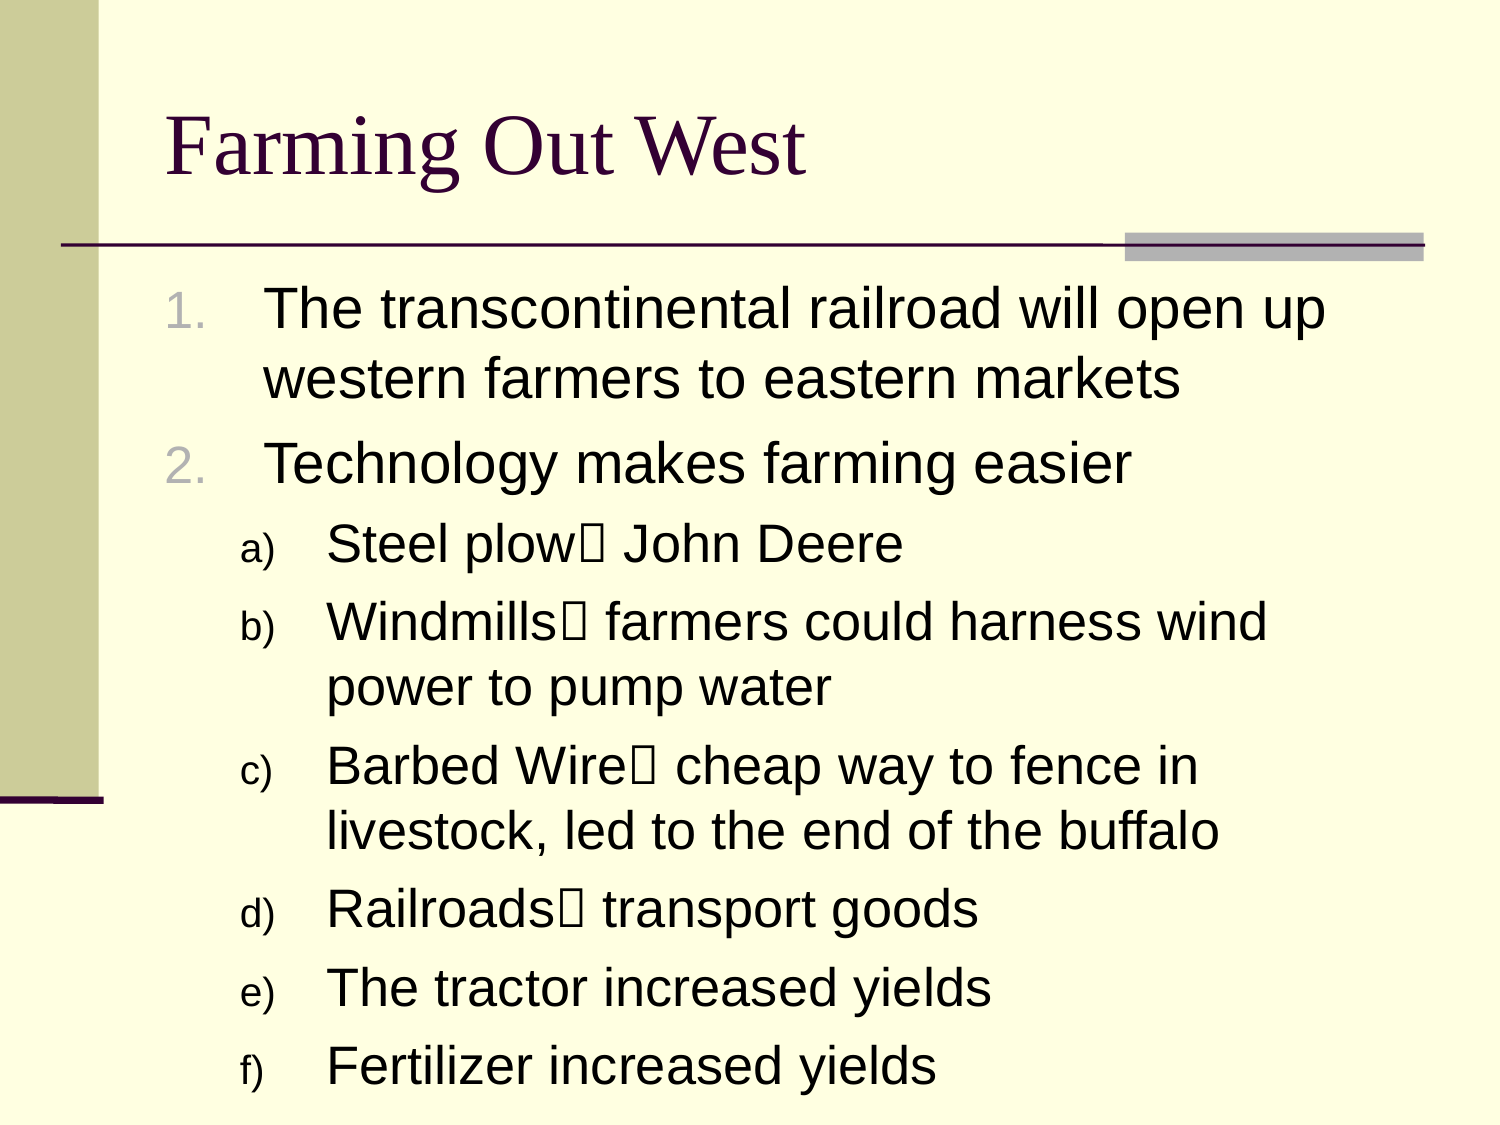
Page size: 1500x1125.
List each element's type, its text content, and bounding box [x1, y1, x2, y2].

title Farming Out West [150, 45, 1425, 234]
list The transcontinental railroad will open up western farmers to eastern markets Technology makes farming easier Steel plow John Deere Windmills farmers could harness wind power to pump water Barbed Wire cheap way to fence in livestock, led to the end of the buffalo Railroads transport goods The tractor increased yields Fertilizer increased yields How could mechanization hurt the farmer [150, 262, 1425, 1006]
